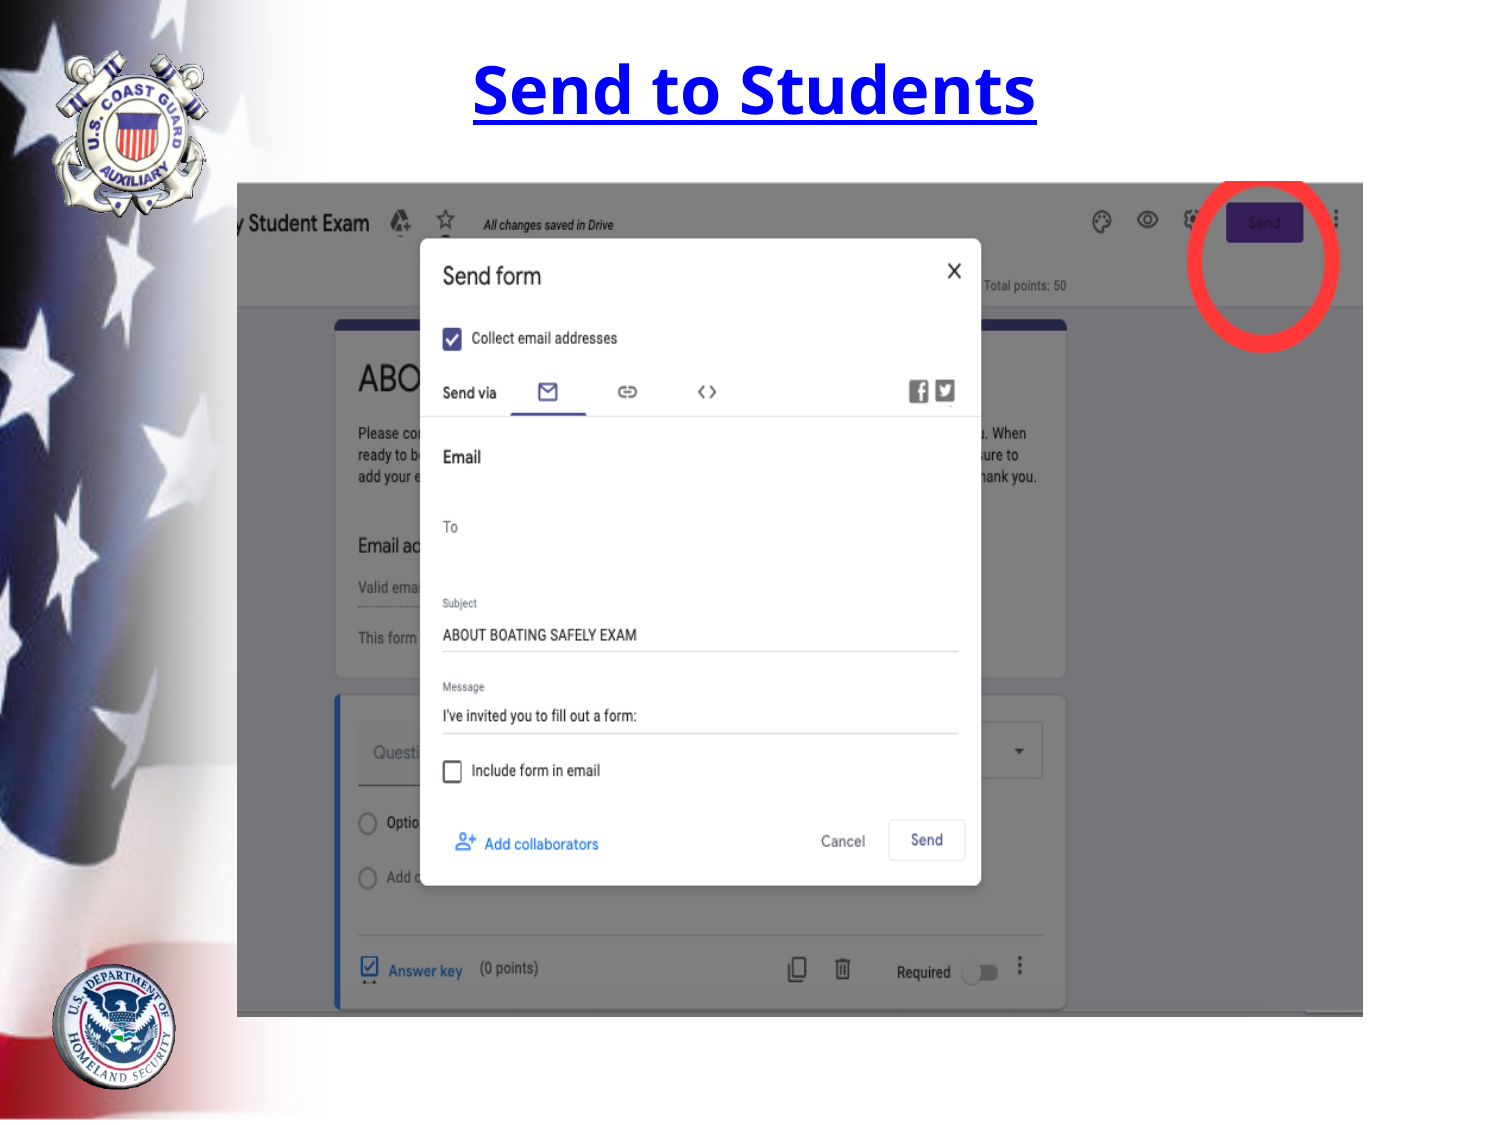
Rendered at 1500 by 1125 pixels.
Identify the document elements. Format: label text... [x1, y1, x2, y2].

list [237, 181, 1363, 1017]
title Send to Students [4, 0, 1500, 182]
picture [0, 0, 1500, 1125]
